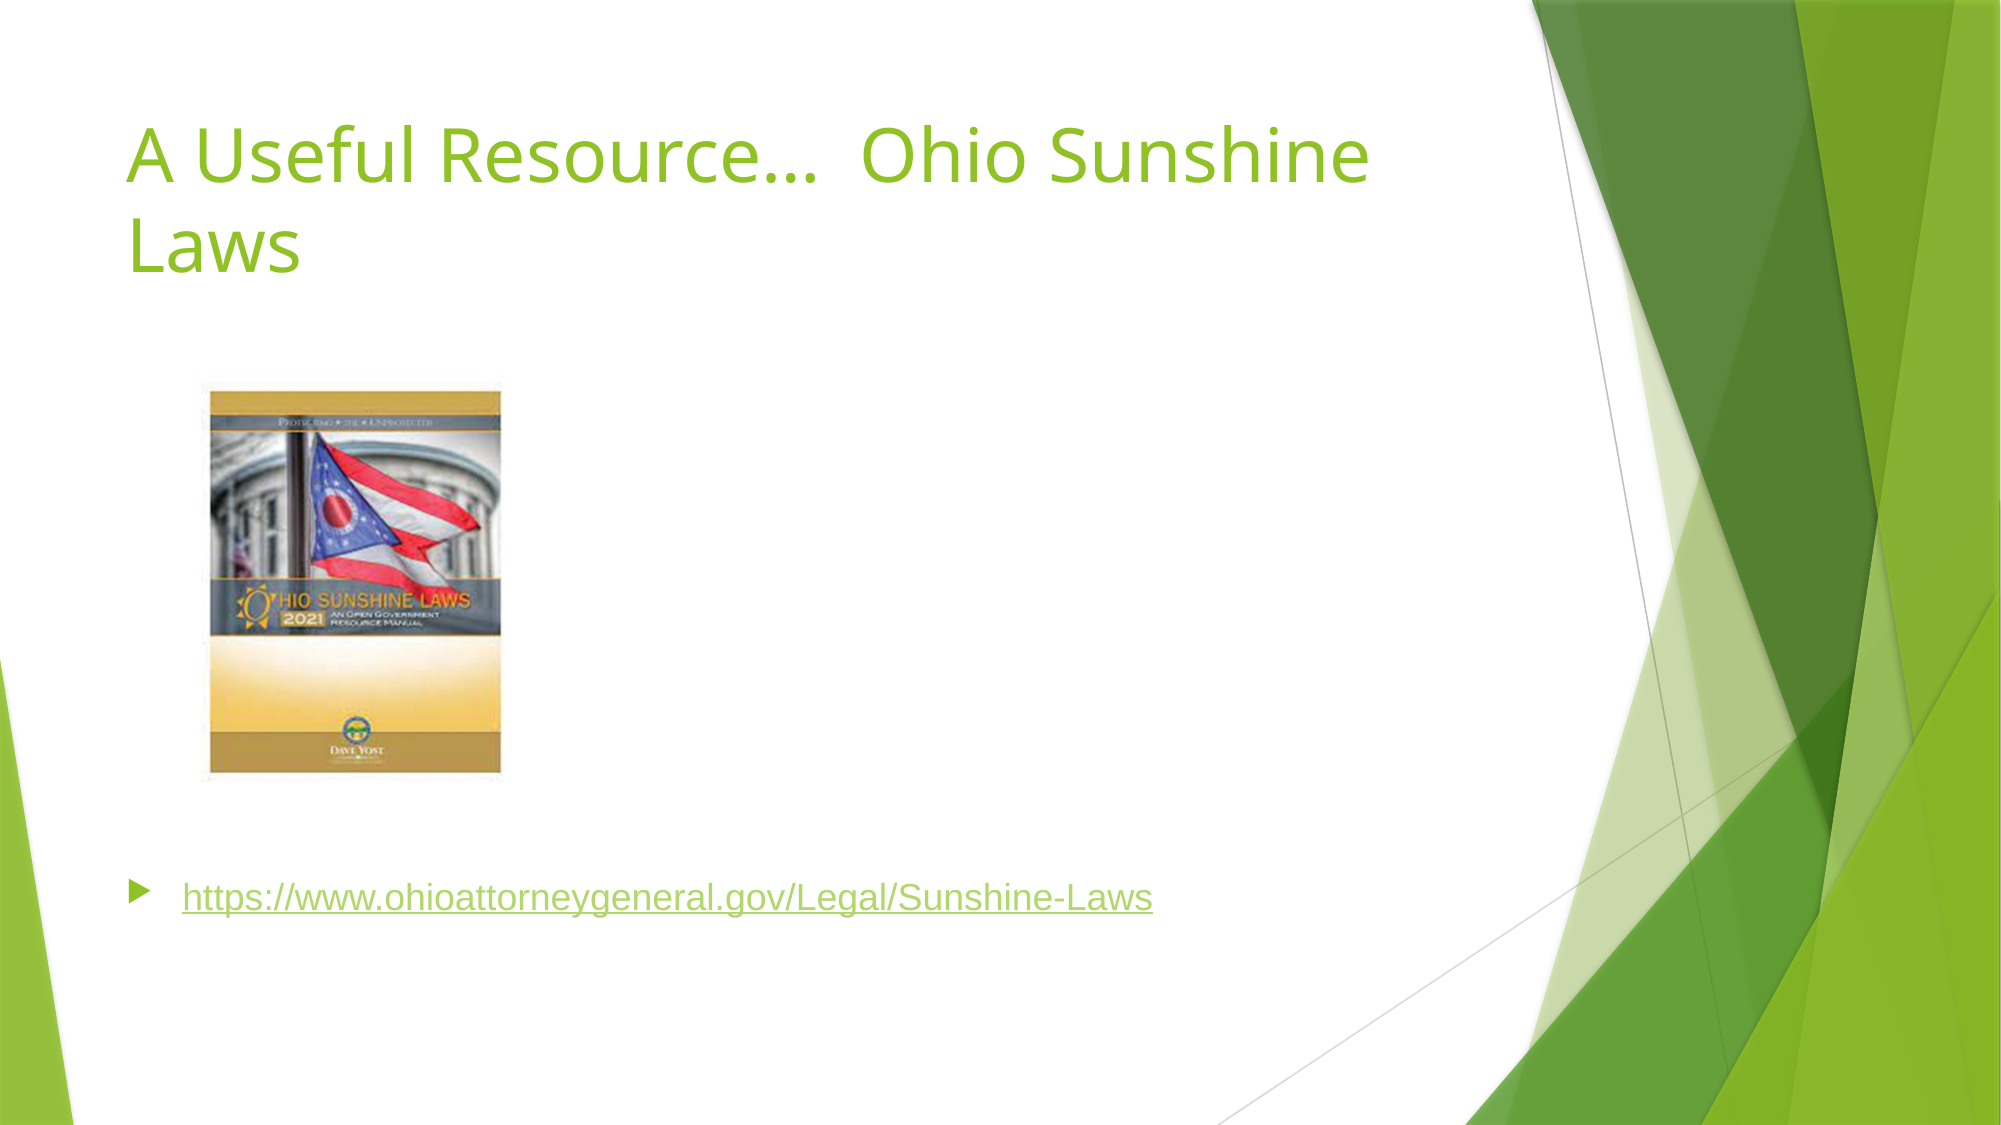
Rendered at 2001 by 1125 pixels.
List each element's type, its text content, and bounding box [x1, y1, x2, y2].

list https://www.ohioattorneygeneral.gov/Legal/Sunshine-Laws [111, 354, 1522, 992]
title A Useful Resource… Ohio Sunshine Laws [111, 99, 1522, 317]
picture [200, 381, 511, 782]
